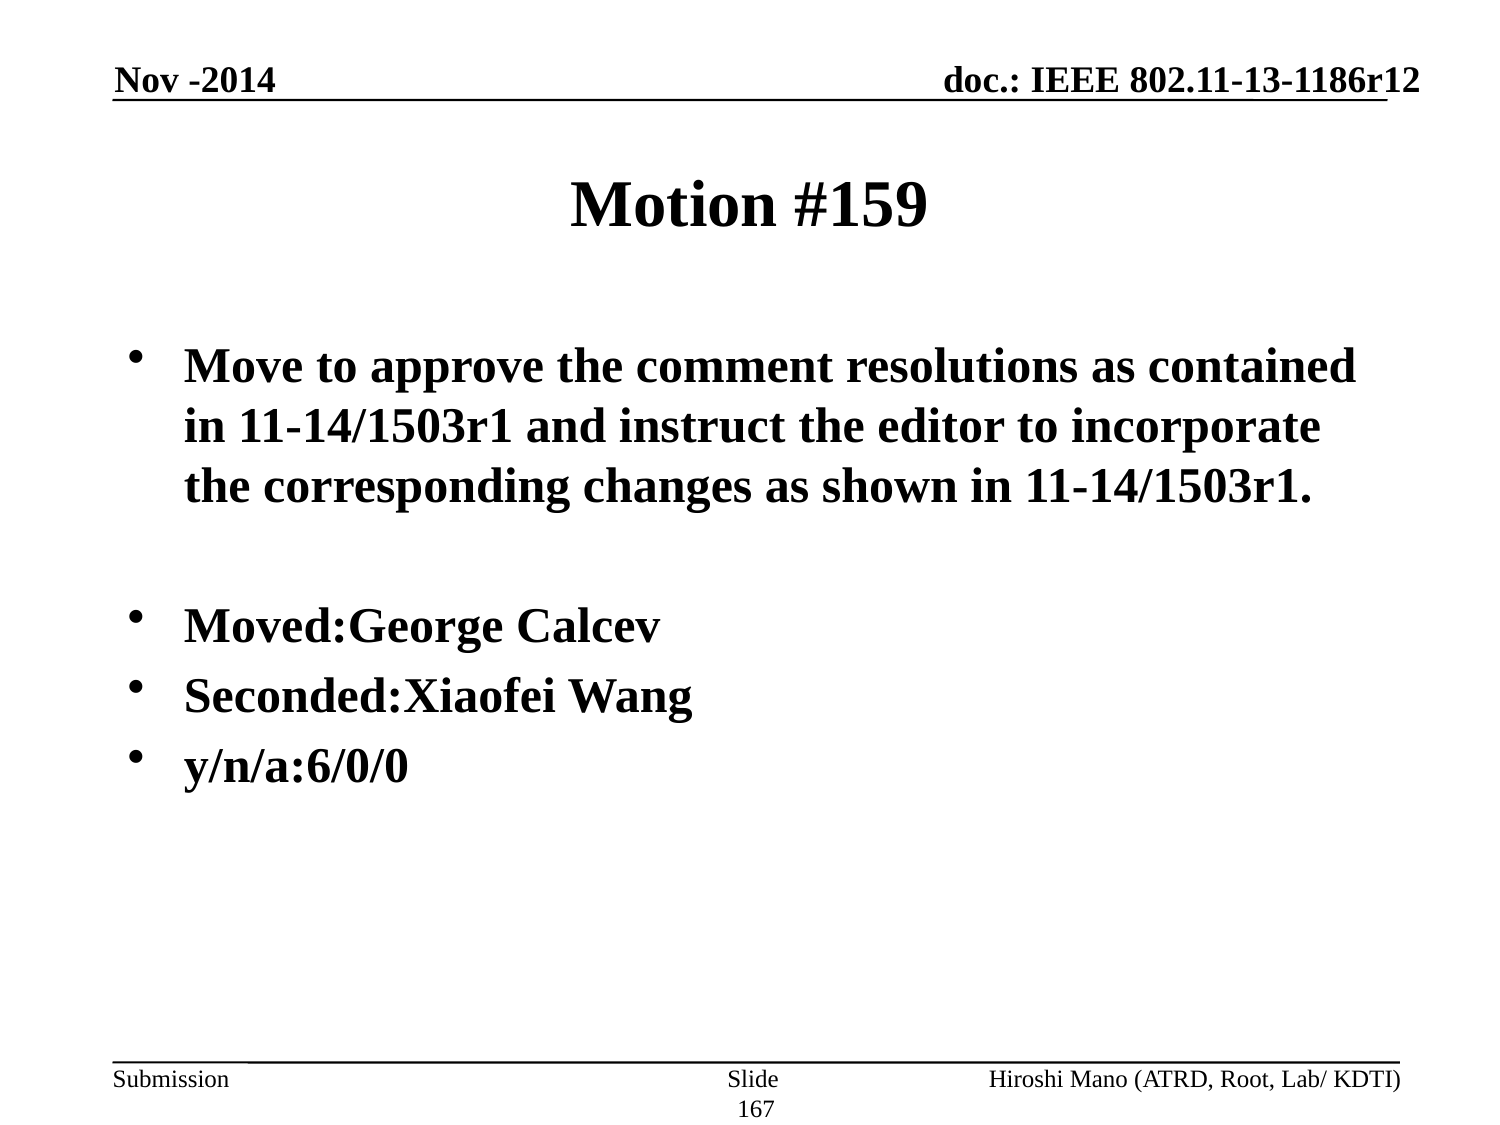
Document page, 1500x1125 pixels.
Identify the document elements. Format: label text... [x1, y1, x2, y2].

slide_number Slide 167 [712, 1061, 800, 1093]
list Move to approve the comment resolutions as contained in 11-14/1503r1 and instruct the editor to incorporate the corresponding changes as shown in 11-14/1503r1. Moved:George Calcev Seconded:Xiaofei Wang y/n/a:6/0/0 [112, 324, 1388, 1001]
footer Hiroshi Mano (ATRD, Root, Lab/ KDTI) [984, 1061, 1402, 1093]
title Motion #159 [112, 112, 1388, 288]
slide_number Nov -2014 [114, 54, 280, 101]
